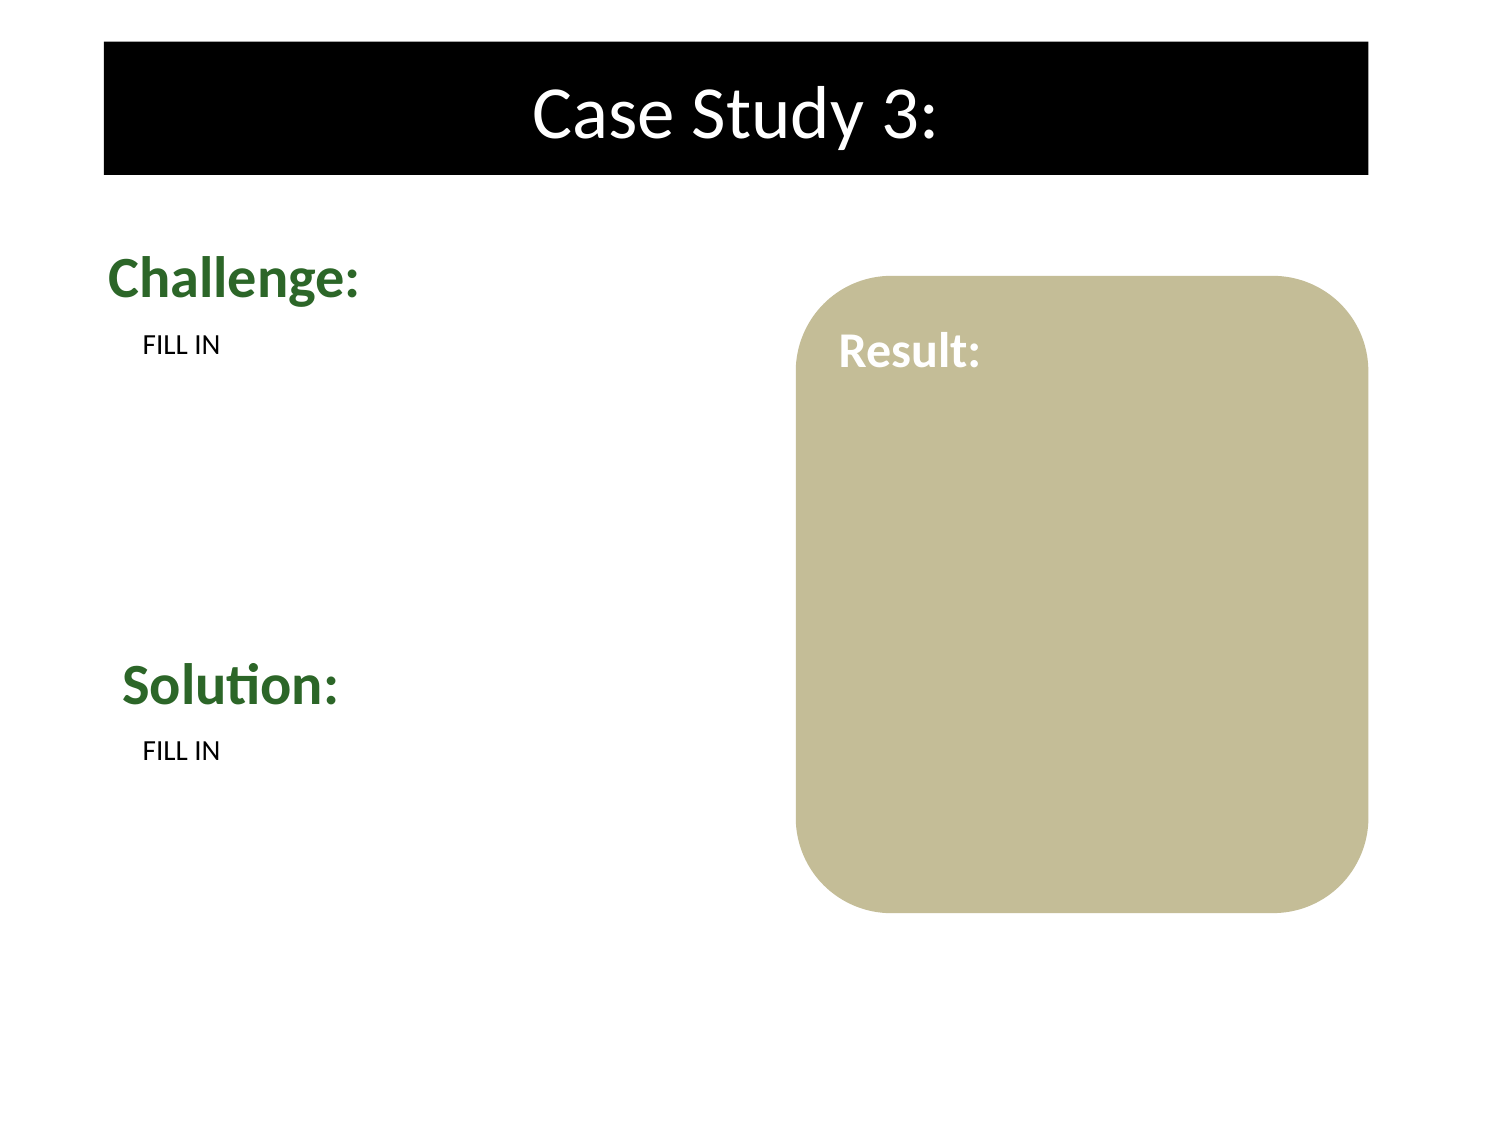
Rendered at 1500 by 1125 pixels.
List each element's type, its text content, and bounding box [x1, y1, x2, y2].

text_box Case Study 3: [102, 40, 1370, 177]
text_box Challenge: [93, 231, 1355, 317]
text_box FILL IN [127, 318, 702, 368]
text_box Solution: [107, 638, 793, 724]
text_box FILL IN [127, 724, 702, 774]
text_box Result: [793, 273, 1371, 916]
